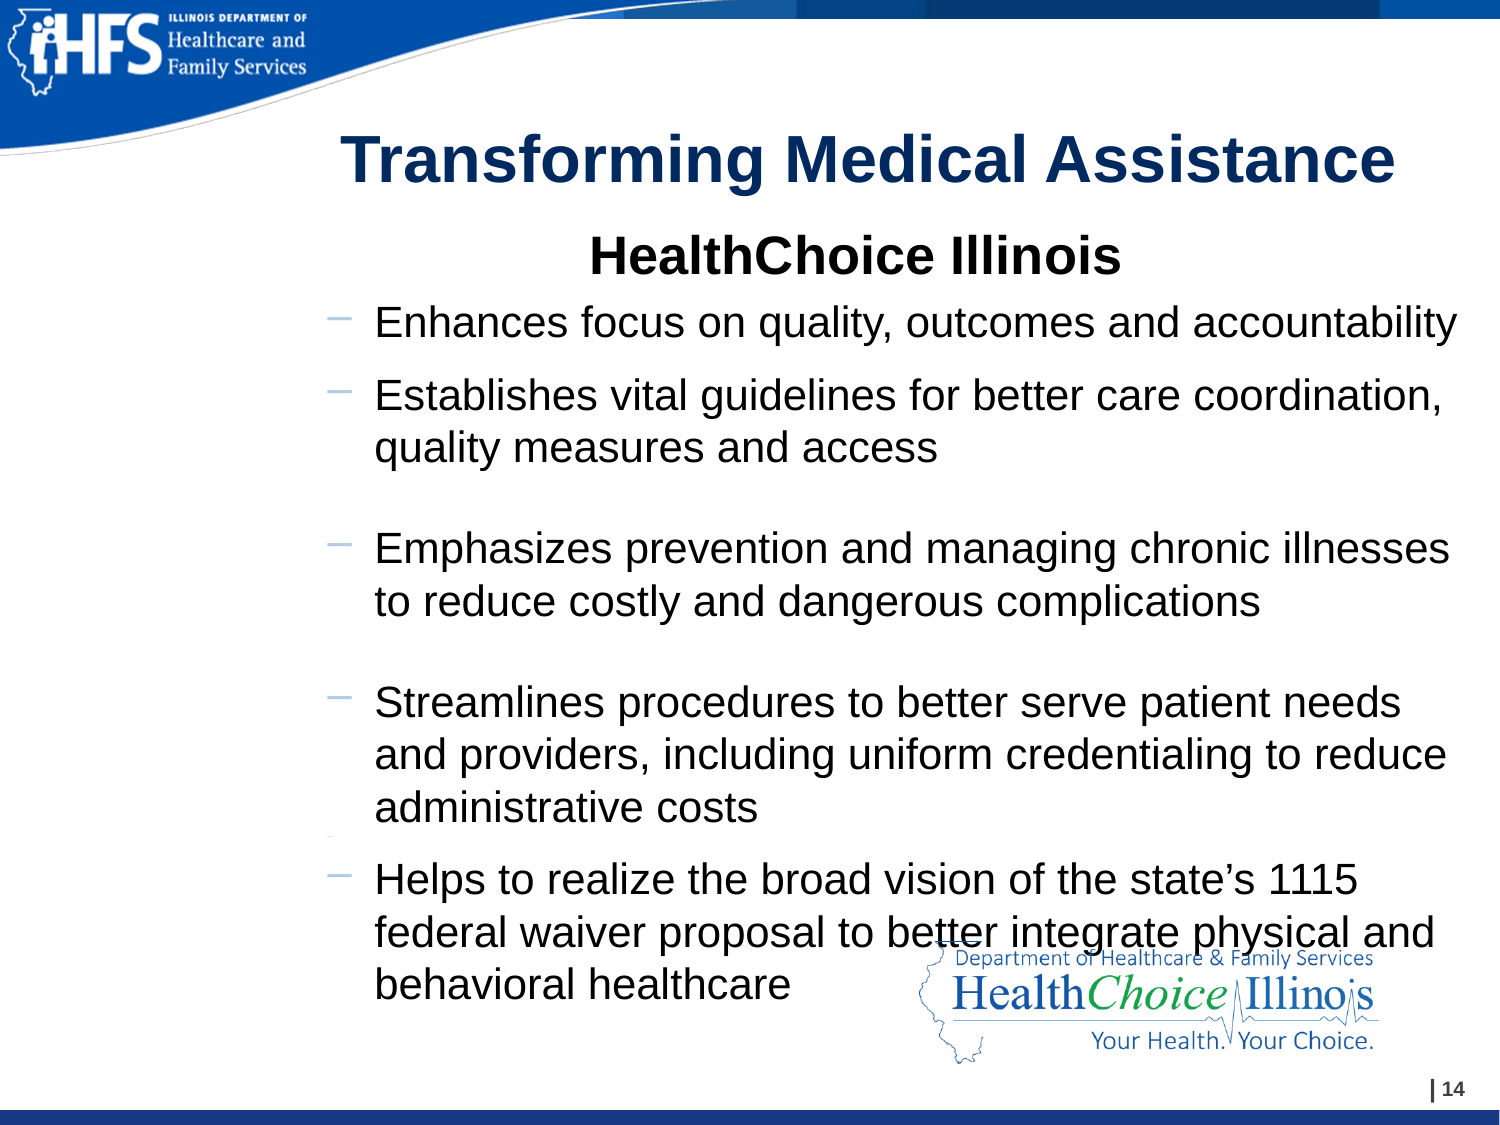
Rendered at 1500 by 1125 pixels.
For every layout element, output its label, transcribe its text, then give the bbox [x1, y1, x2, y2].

title Transforming Medical Assistance [220, 108, 1500, 204]
list HealthChoice Illinois Enhances focus on quality, outcomes and accountability Establishes vital guidelines for better care coordination, quality measures and access Emphasizes prevention and managing chronic illnesses to reduce costly and dangerous complications Streamlines procedures to better serve patient needs and providers, including uniform credentialing to reduce administrative costs Helps to realize the broad vision of the state’s 1115 federal waiver proposal to better integrate physical and behavioral healthcare [237, 212, 1475, 1021]
picture [0, 0, 1500, 156]
picture [919, 941, 1379, 1064]
